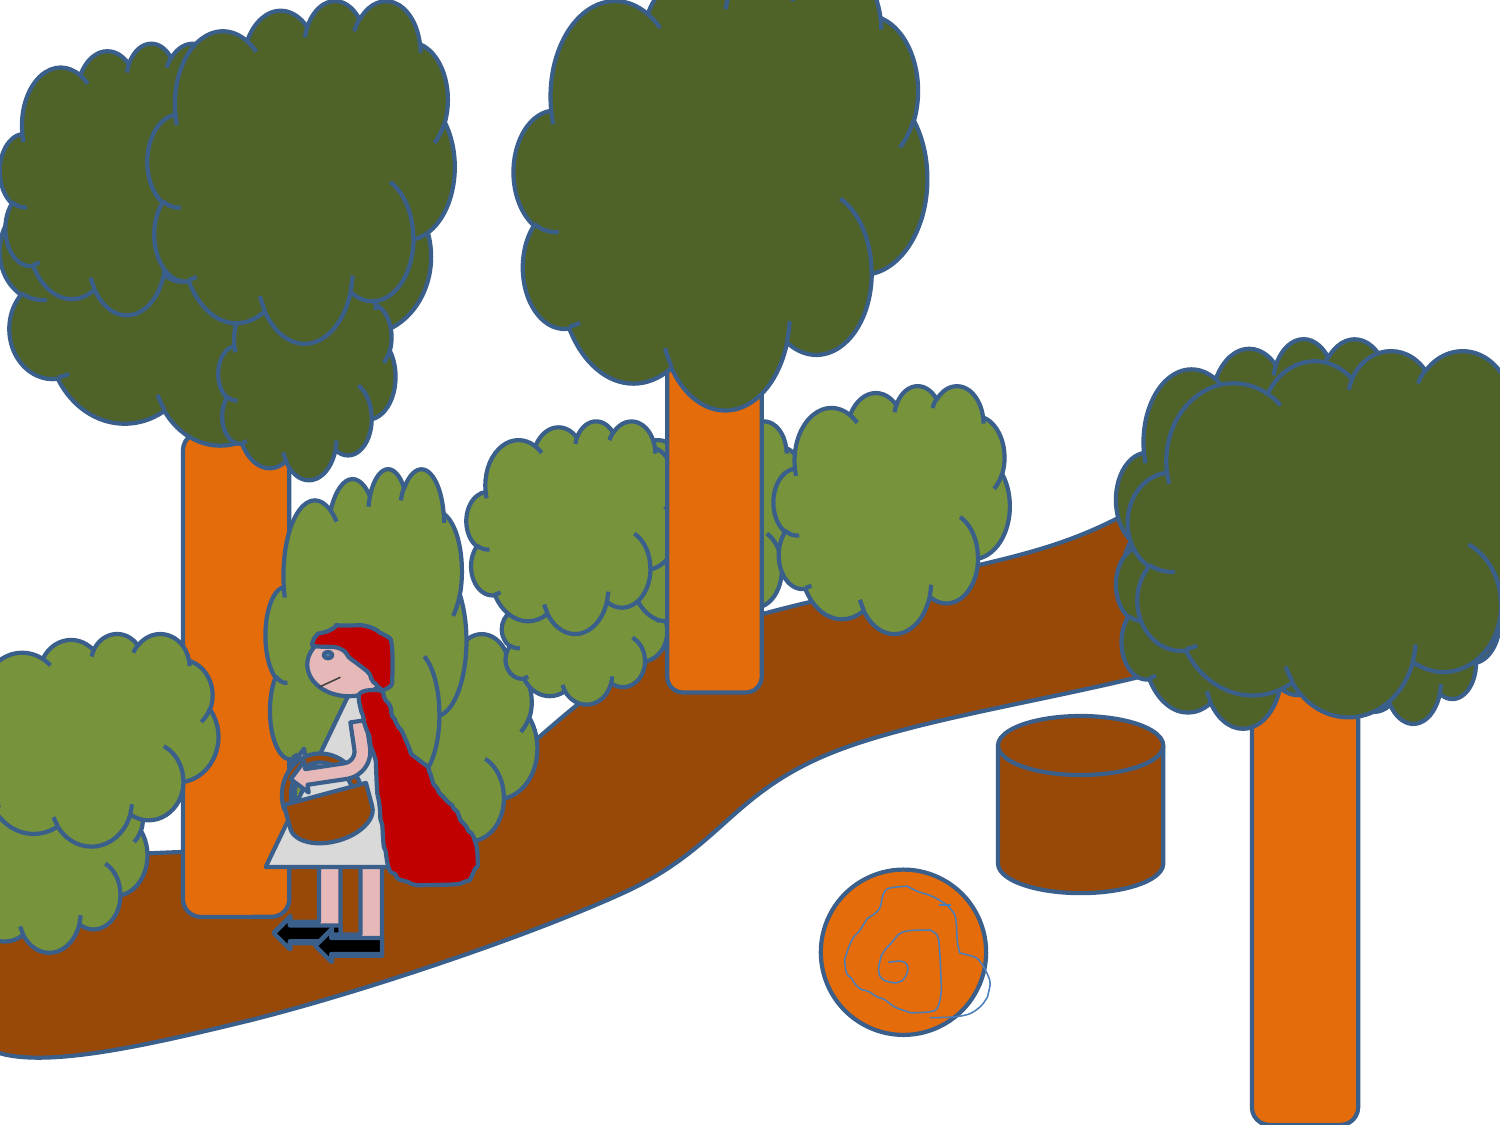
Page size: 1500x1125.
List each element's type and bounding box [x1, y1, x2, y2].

text_box [1249, 693, 1361, 1125]
text_box [482, 517, 1136, 951]
text_box [771, 384, 1012, 637]
text_box [1125, 348, 1500, 720]
text_box [843, 885, 991, 1019]
text_box [145, 0, 457, 346]
text_box [1113, 548, 1300, 731]
text_box [1376, 631, 1500, 727]
text_box [379, 234, 434, 330]
text_box [499, 606, 665, 707]
text_box [995, 713, 1166, 896]
text_box [818, 867, 989, 1038]
text_box [0, 819, 150, 955]
text_box [764, 419, 793, 608]
text_box [511, 0, 930, 413]
text_box [1113, 337, 1379, 540]
text_box [0, 226, 235, 448]
text_box [637, 566, 665, 624]
text_box [0, 849, 430, 1060]
text_box [1123, 542, 1130, 553]
text_box [655, 437, 665, 451]
text_box [265, 621, 479, 962]
text_box [464, 419, 665, 637]
text_box [665, 373, 764, 695]
text_box [180, 438, 292, 919]
text_box [482, 631, 540, 841]
text_box [0, 41, 194, 318]
text_box [216, 297, 398, 483]
text_box [264, 467, 468, 620]
text_box [0, 631, 221, 849]
